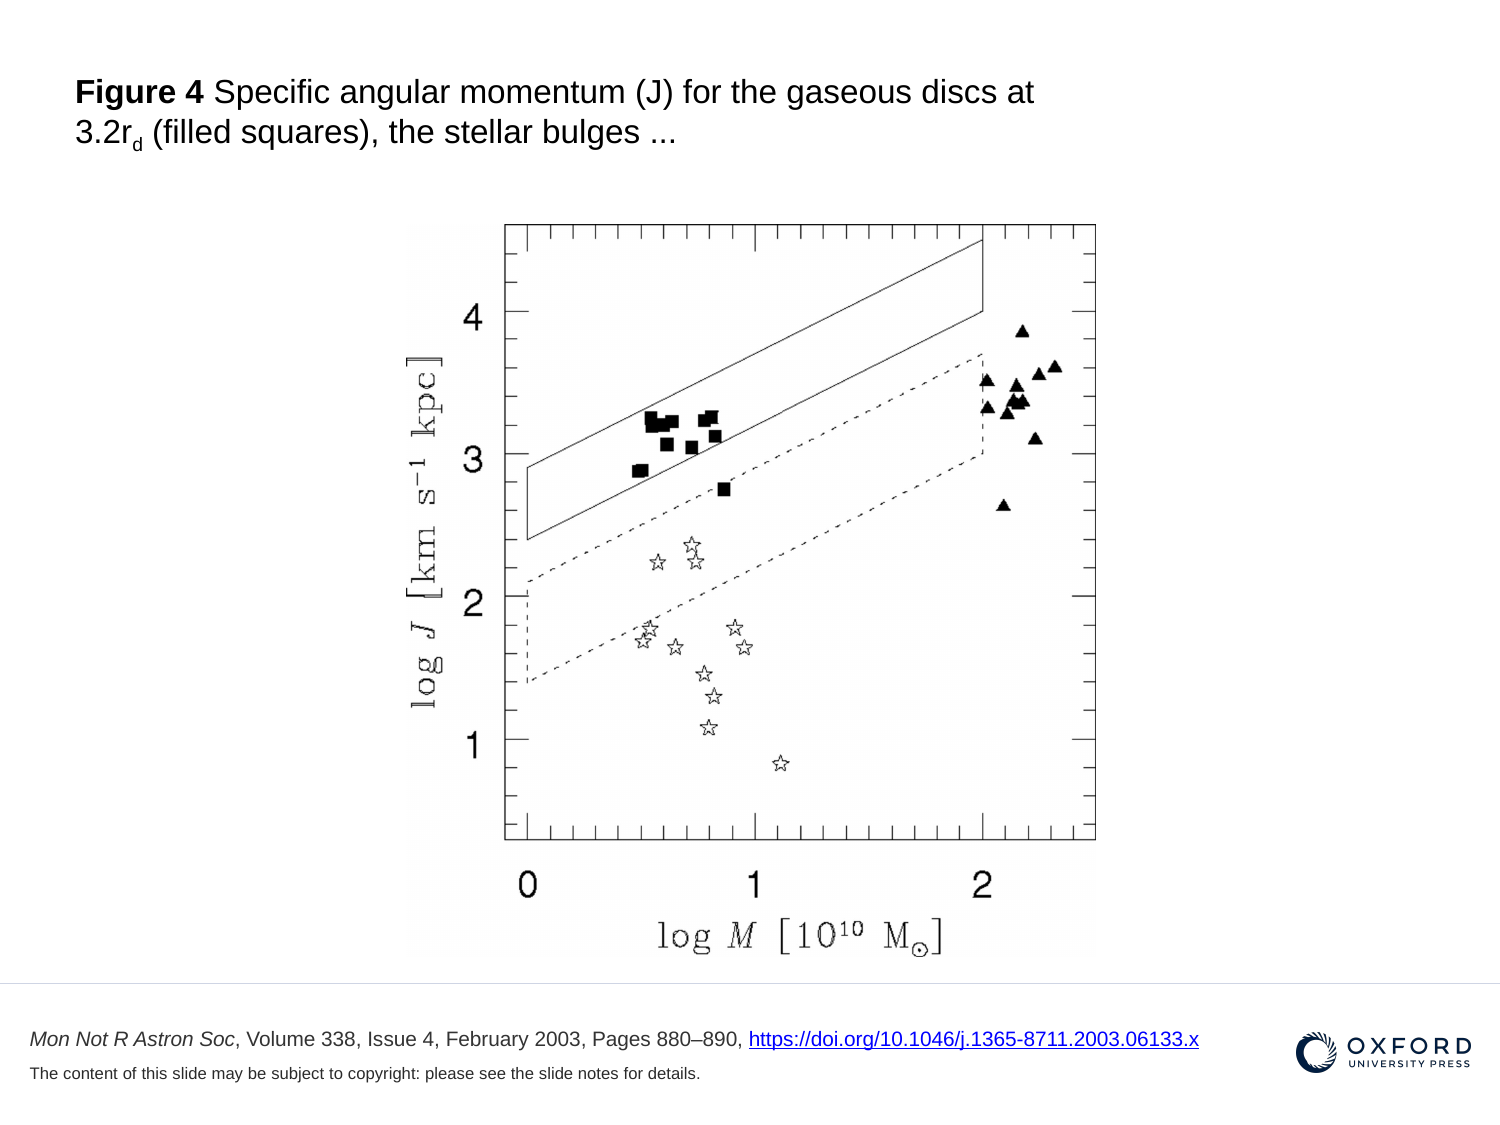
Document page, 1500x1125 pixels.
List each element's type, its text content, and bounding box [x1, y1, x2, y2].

picture [1296, 1032, 1471, 1073]
picture [406, 224, 1096, 957]
footer Mon Not R Astron Soc, Volume 338, Issue 4, February 2003, Pages 880–890, https://doi.org/10.1046/j.1365-8711.2003.06133.x The content of this slide may be subject to copyright: please see the slide notes for details. [0, 983, 1260, 1125]
title Figure 4 Specific angular momentum (J) for the gaseous discs at 3.2rd (filled squares), the stellar bulges ... [75, 69, 1078, 171]
